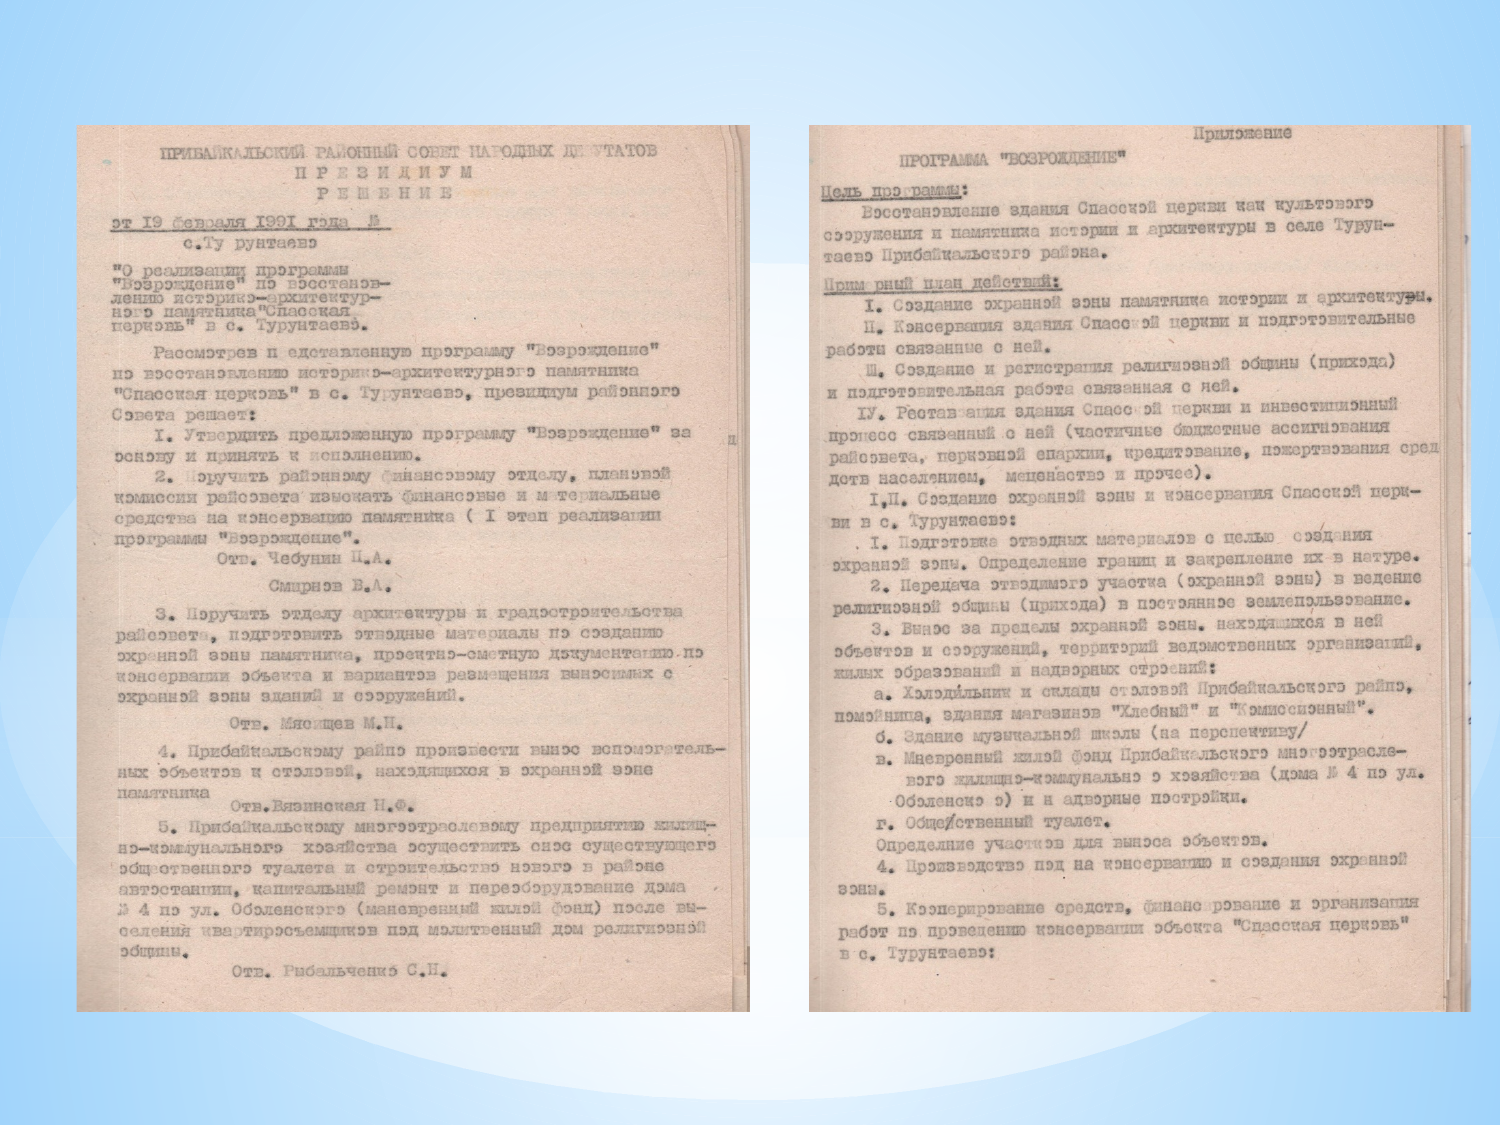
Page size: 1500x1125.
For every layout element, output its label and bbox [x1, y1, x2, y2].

picture [76, 125, 751, 1012]
picture [808, 125, 1472, 1012]
